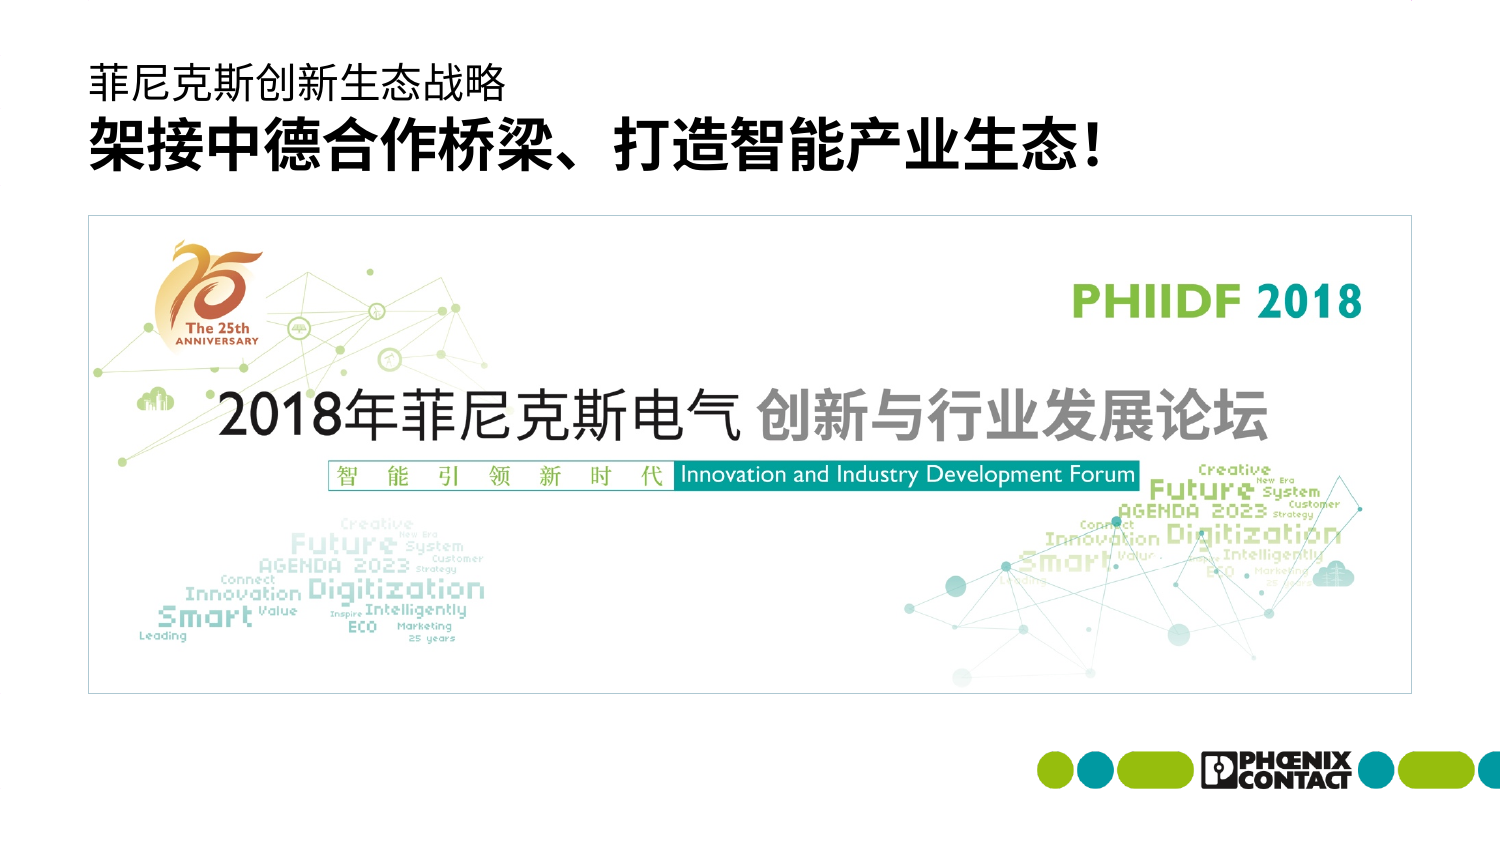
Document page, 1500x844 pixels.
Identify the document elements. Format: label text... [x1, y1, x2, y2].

title 架接中德合作桥梁、打造智能产业生态！ [88, 108, 1412, 186]
list 菲尼克斯创新生态战略 [88, 55, 1412, 108]
picture [89, 216, 1411, 693]
picture [1035, 740, 1500, 793]
